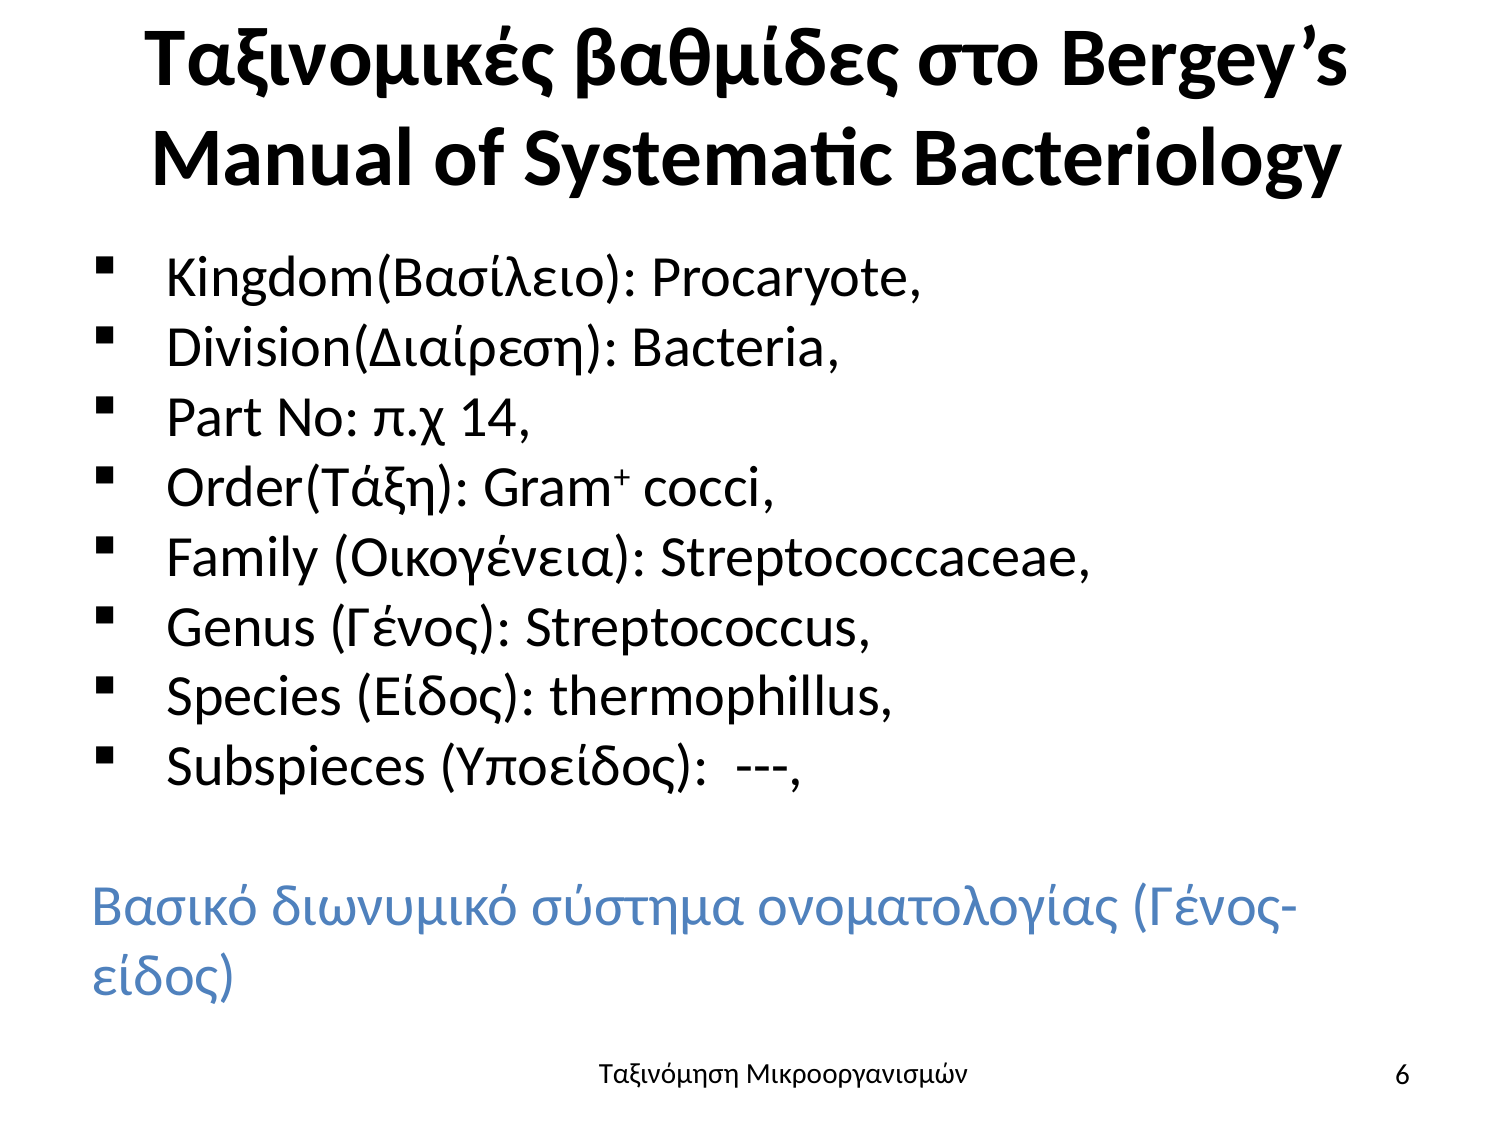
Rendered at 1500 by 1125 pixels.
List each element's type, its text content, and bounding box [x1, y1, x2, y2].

text_box Ταξινόμηση Μικροοργανισμών [521, 1046, 1046, 1125]
title Ταξινομικές βαθμίδες στο Bergey’s Manual of Systematic Bacteriology [76, 7, 1418, 197]
slide_number 6 [1074, 1042, 1425, 1103]
text_box Kingdom(Bασίλειο): Procaryote, Division(Διαίρεση): Bacteria, Part No: π.χ 14, Order(Τάξη): Gram+ cocci, Family (Οικογένεια): Streptococcaceae, Genus (Γένος): Streptococcus, Species (Είδος): thermophillus, Subspieces (Υπoείδος): ---, Βασικό διωνυμικό σύστημα ονοματολογίας (Γένος-είδος) [76, 230, 1424, 1015]
